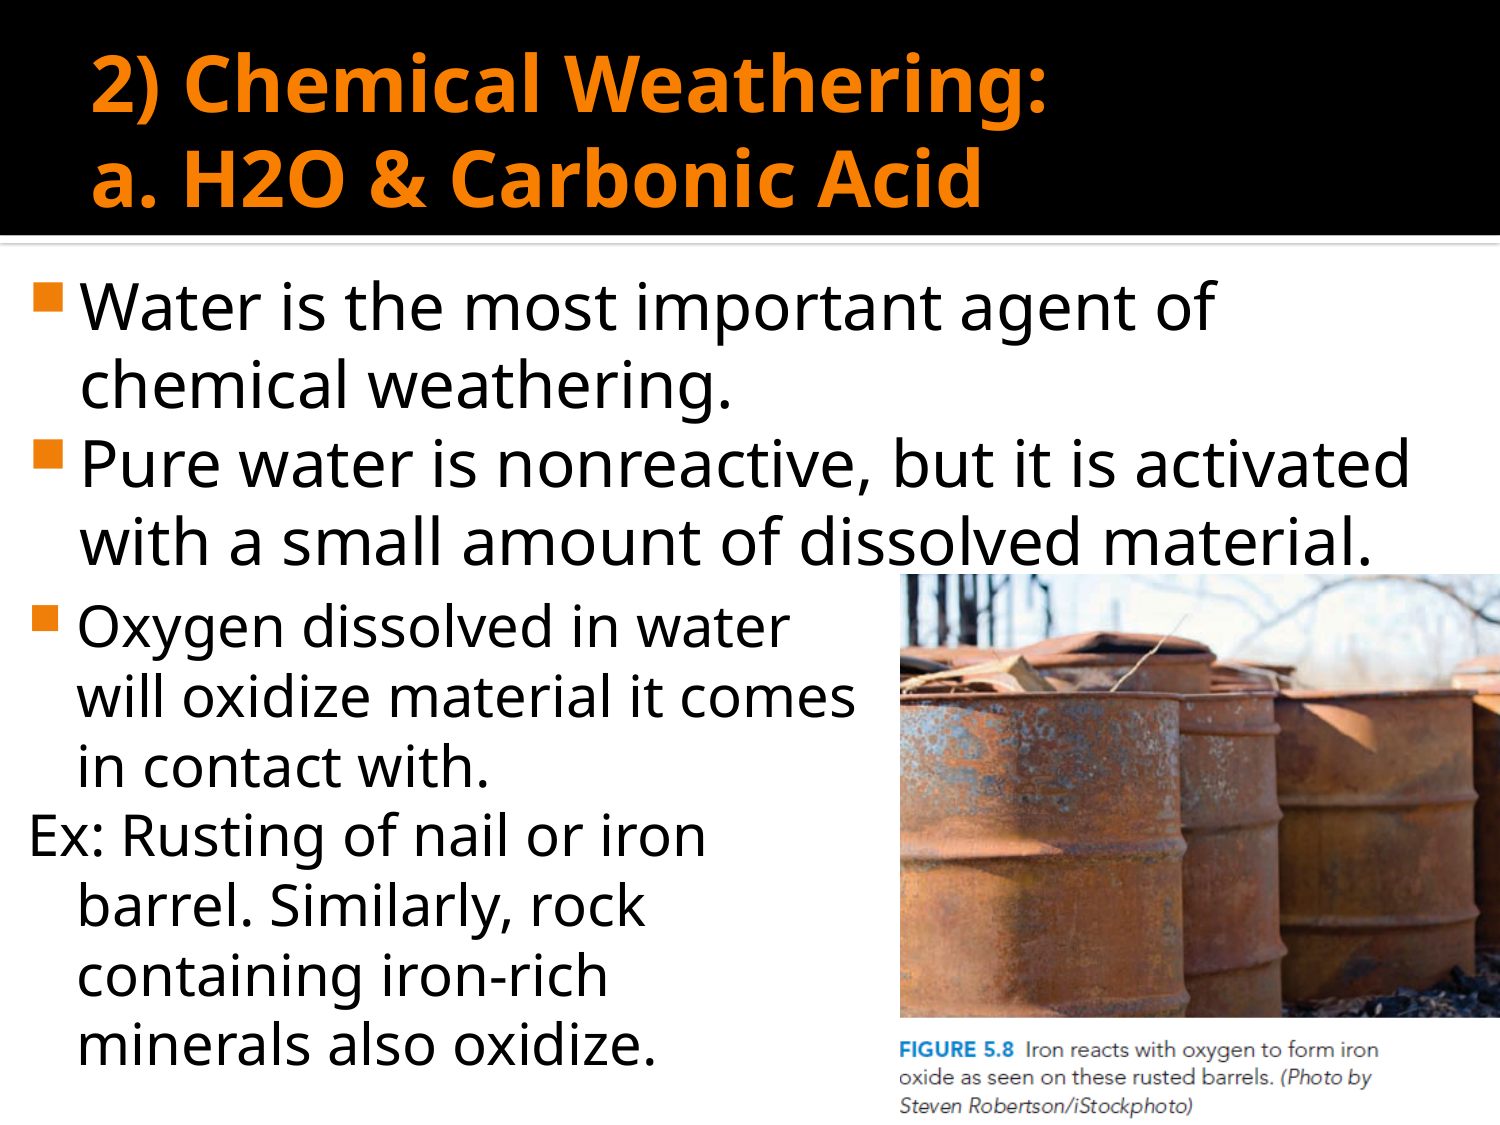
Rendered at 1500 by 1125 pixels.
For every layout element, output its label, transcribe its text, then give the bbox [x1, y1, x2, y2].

title 2) Chemical Weathering: a. H2O & Carbonic Acid [75, 25, 1425, 231]
text_box Oxygen dissolved in water will oxidize material it comes in contact with. Ex: Rusting of nail or iron barrel. Similarly, rock containing iron-rich minerals also oxidize. [0, 574, 875, 1088]
picture [900, 574, 1500, 1125]
list Water is the most important agent of chemical weathering. Pure water is nonreactive, but it is activated with a small amount of dissolved material. [0, 249, 1500, 588]
